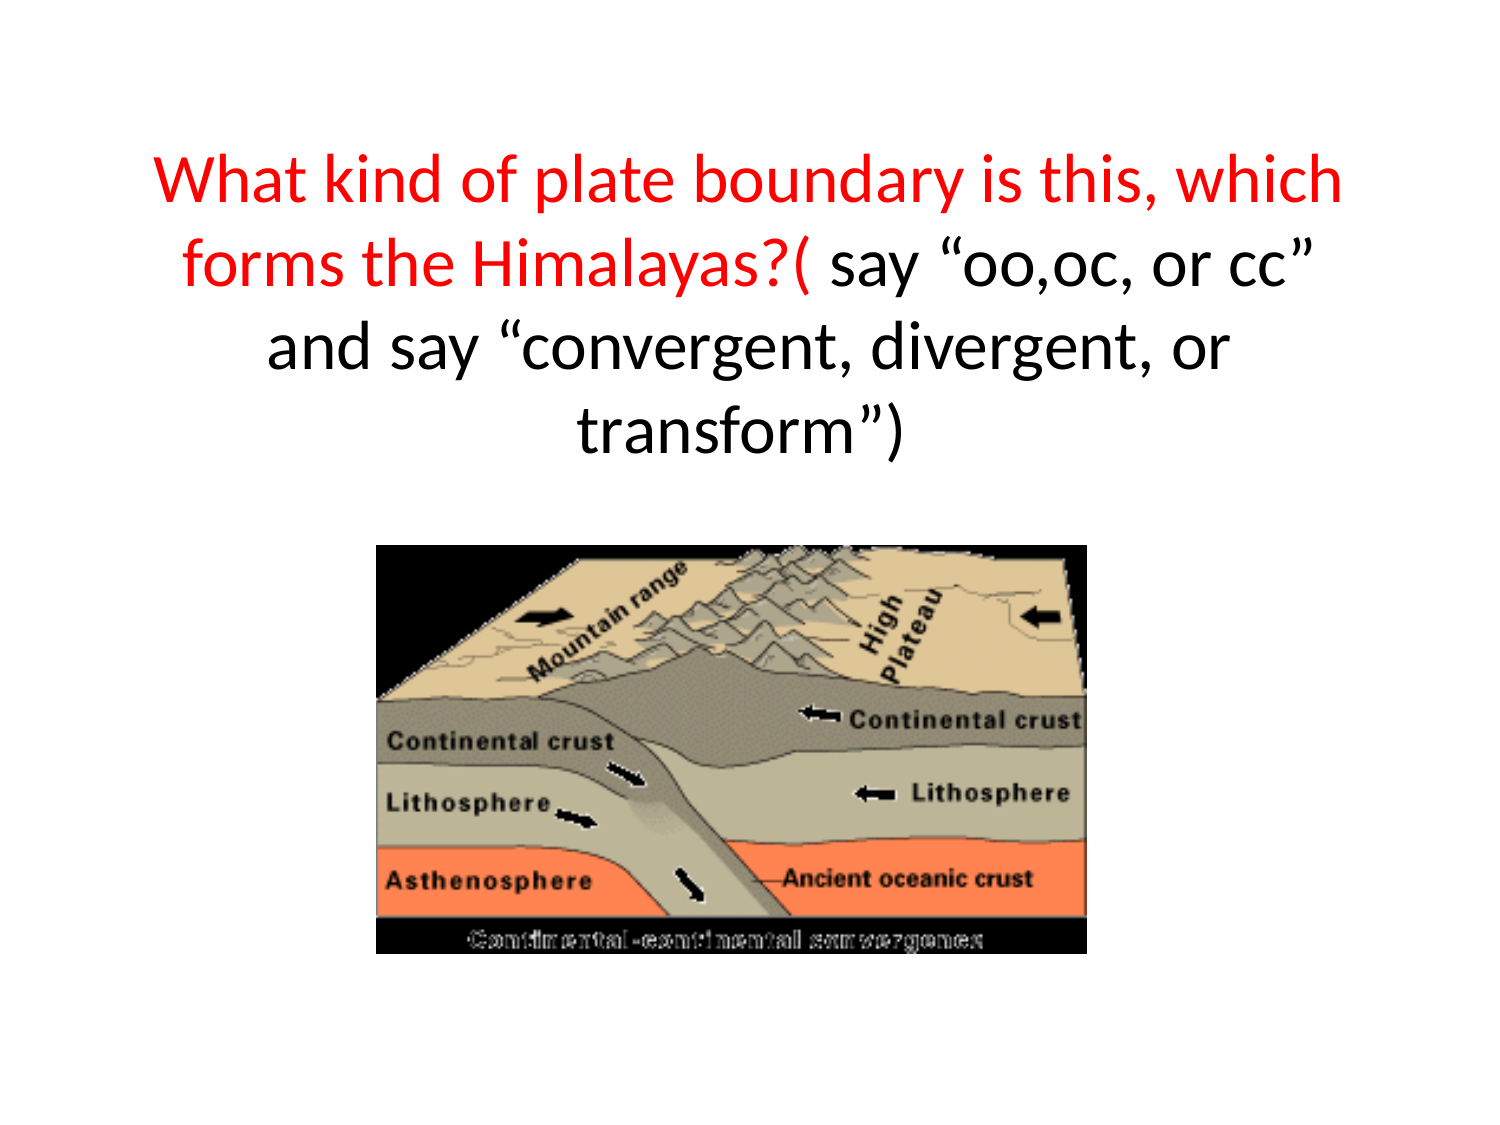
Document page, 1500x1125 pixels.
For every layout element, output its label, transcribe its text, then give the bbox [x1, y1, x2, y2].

picture [376, 545, 1088, 955]
title What kind of plate boundary is this, which forms the Himalayas?( say “oo,oc, or cc” and say “convergent, divergent, or transform”) [112, 125, 1388, 475]
